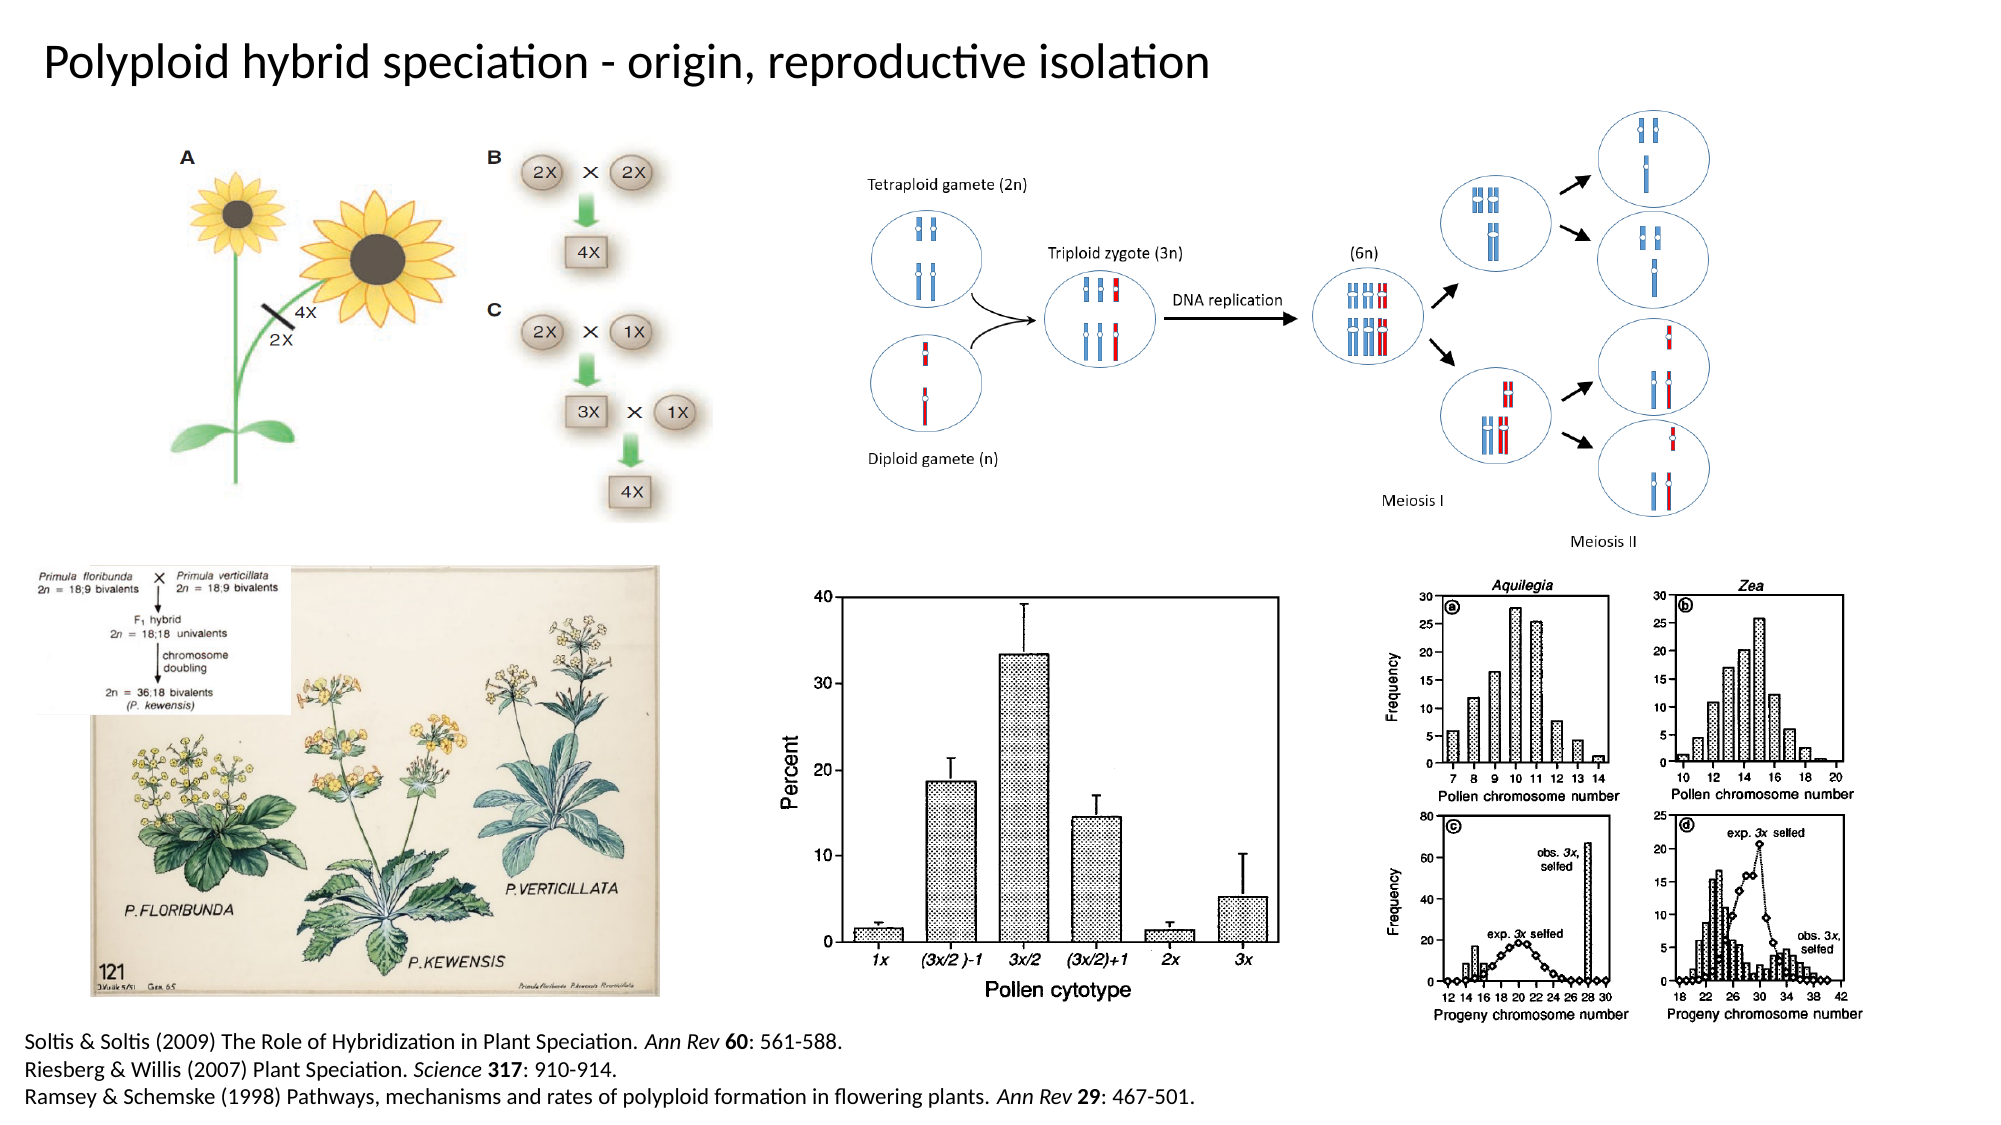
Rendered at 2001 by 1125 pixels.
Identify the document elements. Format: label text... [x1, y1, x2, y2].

text_box Soltis & Soltis (2009) The Role of Hybridization in Plant Speciation. Ann Rev 60: 561-588. Riesberg & Willis (2007) Plant Speciation. Science 317: 910-914. Ramsey & Schemske (1998) Pathways, mechanisms and rates of polyploid formation in flowering plants. Ann Rev 29: 467-501. [9, 1019, 1211, 1125]
picture [169, 120, 713, 523]
picture [1377, 566, 1870, 1025]
picture [772, 580, 1296, 1012]
text_box Polyploid hybrid speciation - origin, reproductive isolation [28, 21, 1226, 97]
picture [855, 106, 1713, 554]
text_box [34, 565, 660, 997]
